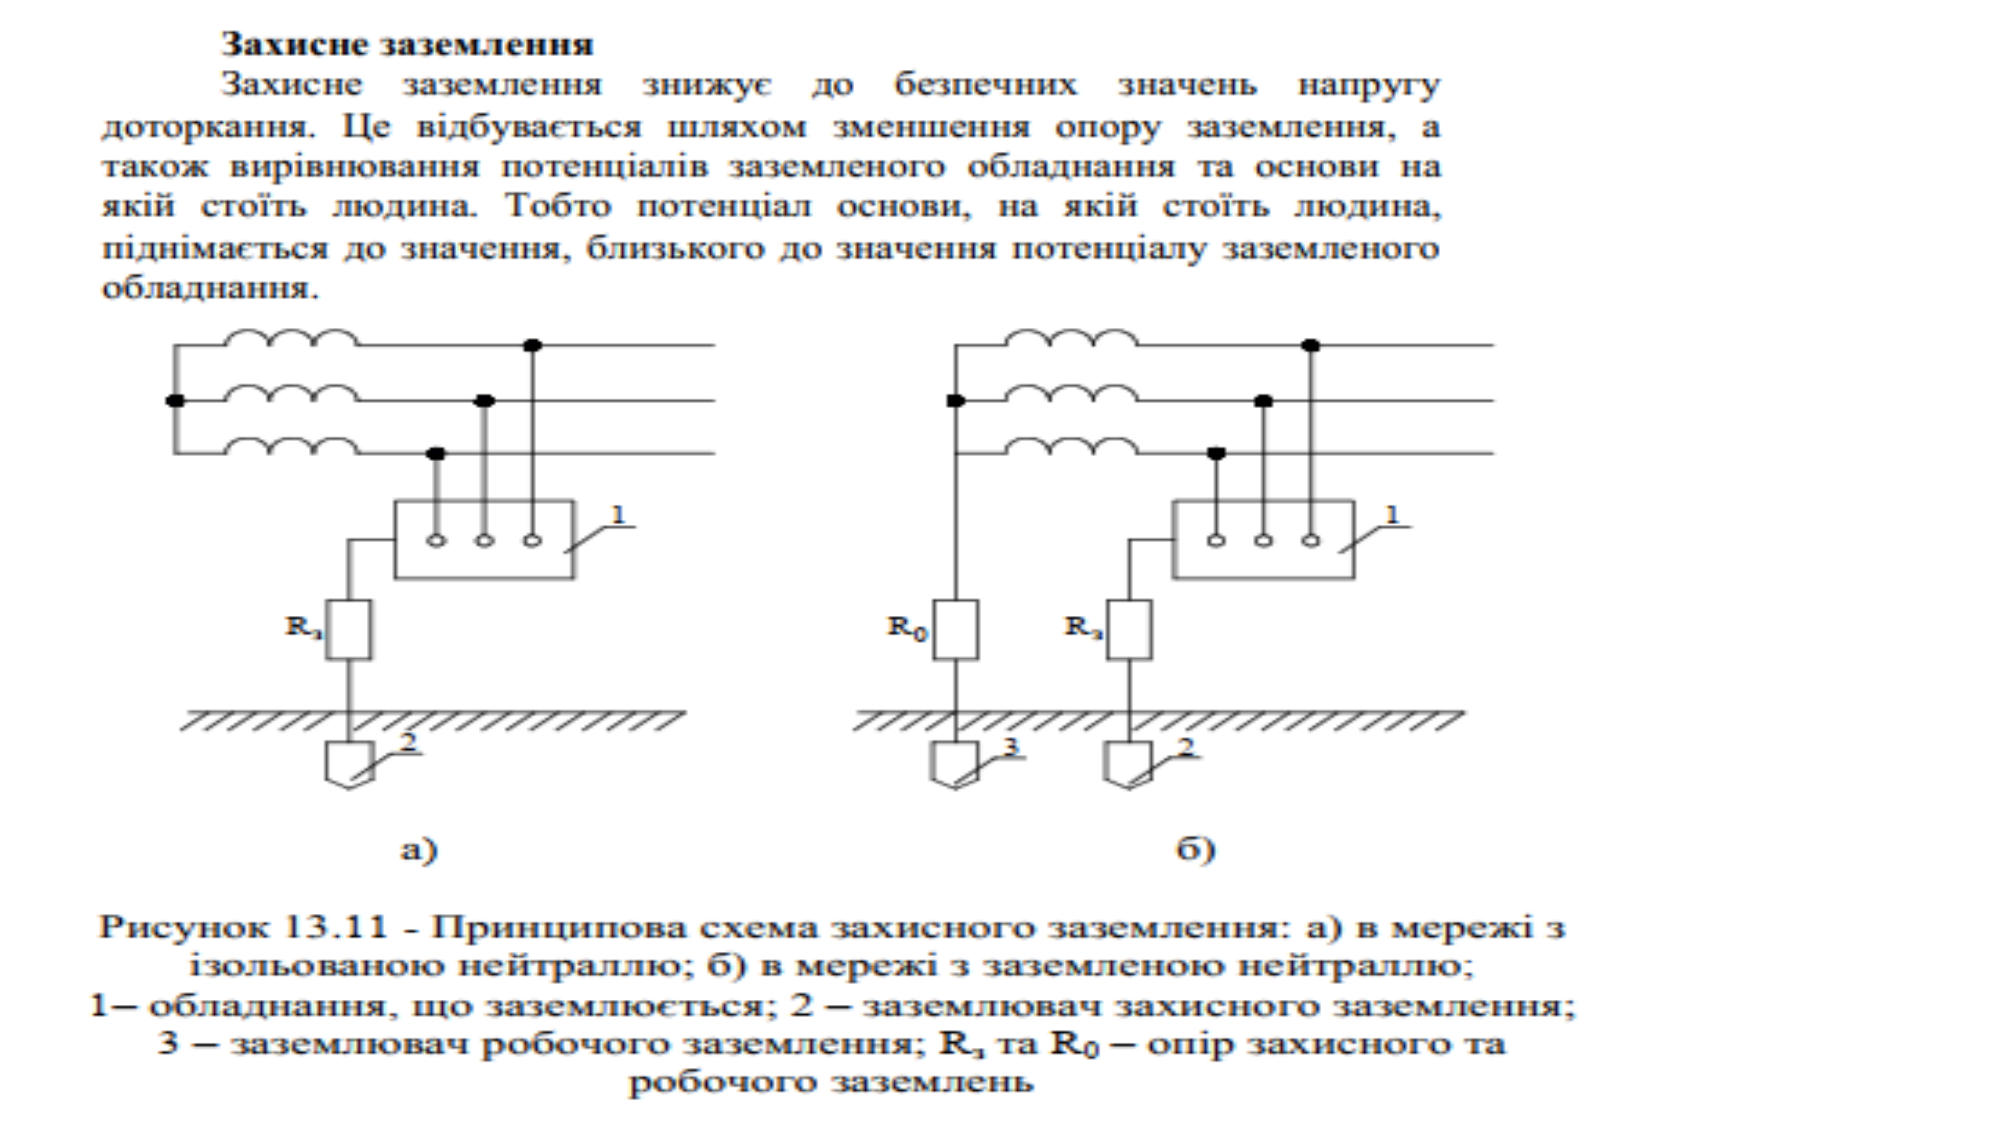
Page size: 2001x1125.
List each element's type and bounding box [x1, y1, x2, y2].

picture [43, 323, 1586, 1106]
list [43, 27, 1460, 323]
